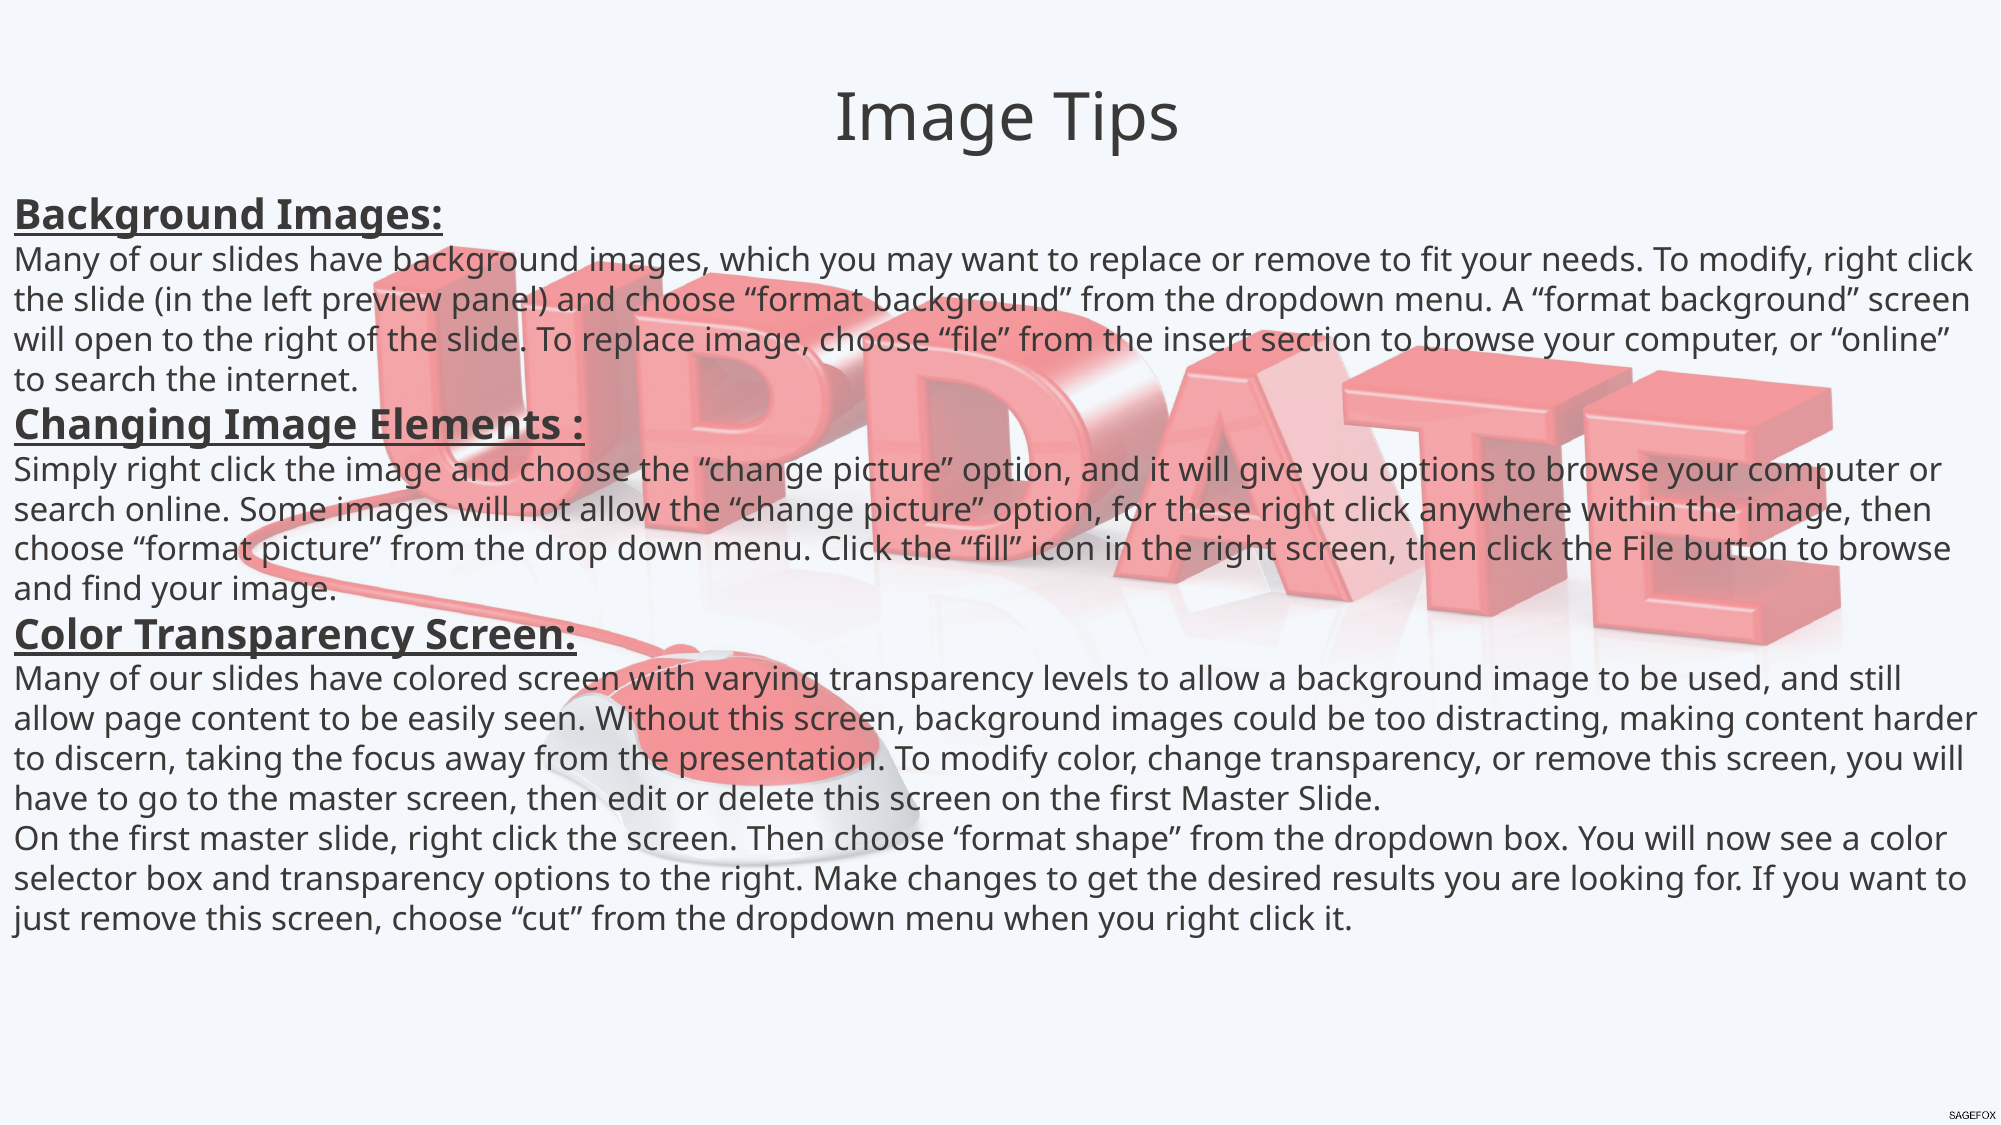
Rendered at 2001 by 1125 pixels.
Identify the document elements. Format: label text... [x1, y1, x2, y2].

text_box Background Images: Many of our slides have background images, which you may want to replace or remove to fit your needs. To modify, right click the slide (in the left preview panel) and choose “format background” from the dropdown menu. A “format background” screen will open to the right of the slide. To replace image, choose “file” from the insert section to browse your computer, or “online” to search the internet. Changing Image Elements : Simply right click the image and choose the “change picture” option, and it will give you options to browse your computer or search online. Some images will not allow the “change picture” option, for these right click anywhere within the image, then choose “format picture” from the drop down menu. Click the “fill” icon in the right screen, then click the File button to browse and find your image. Color Transparency Screen: Many of our slides have colored screen with varying transparency levels to allow a background image to be used, and still allow page content to be easily seen. Without this screen, background images could be too distracting, making content harder to discern, taking the focus away from the presentation. To modify color, change transparency, or remove this screen, you will have to go to the master screen, then edit or delete this screen on the first Master Slide. On the first master slide, right click the screen. Then choose ‘format shape” from the dropdown box. You will now see a color selector box and transparency options to the right. Make changes to get the desired results you are looking for. If you want to just remove this screen, choose “cut” from the dropdown menu when you right click it. [0, 0, 2000, 1125]
title Image Tips [597, 59, 1420, 177]
